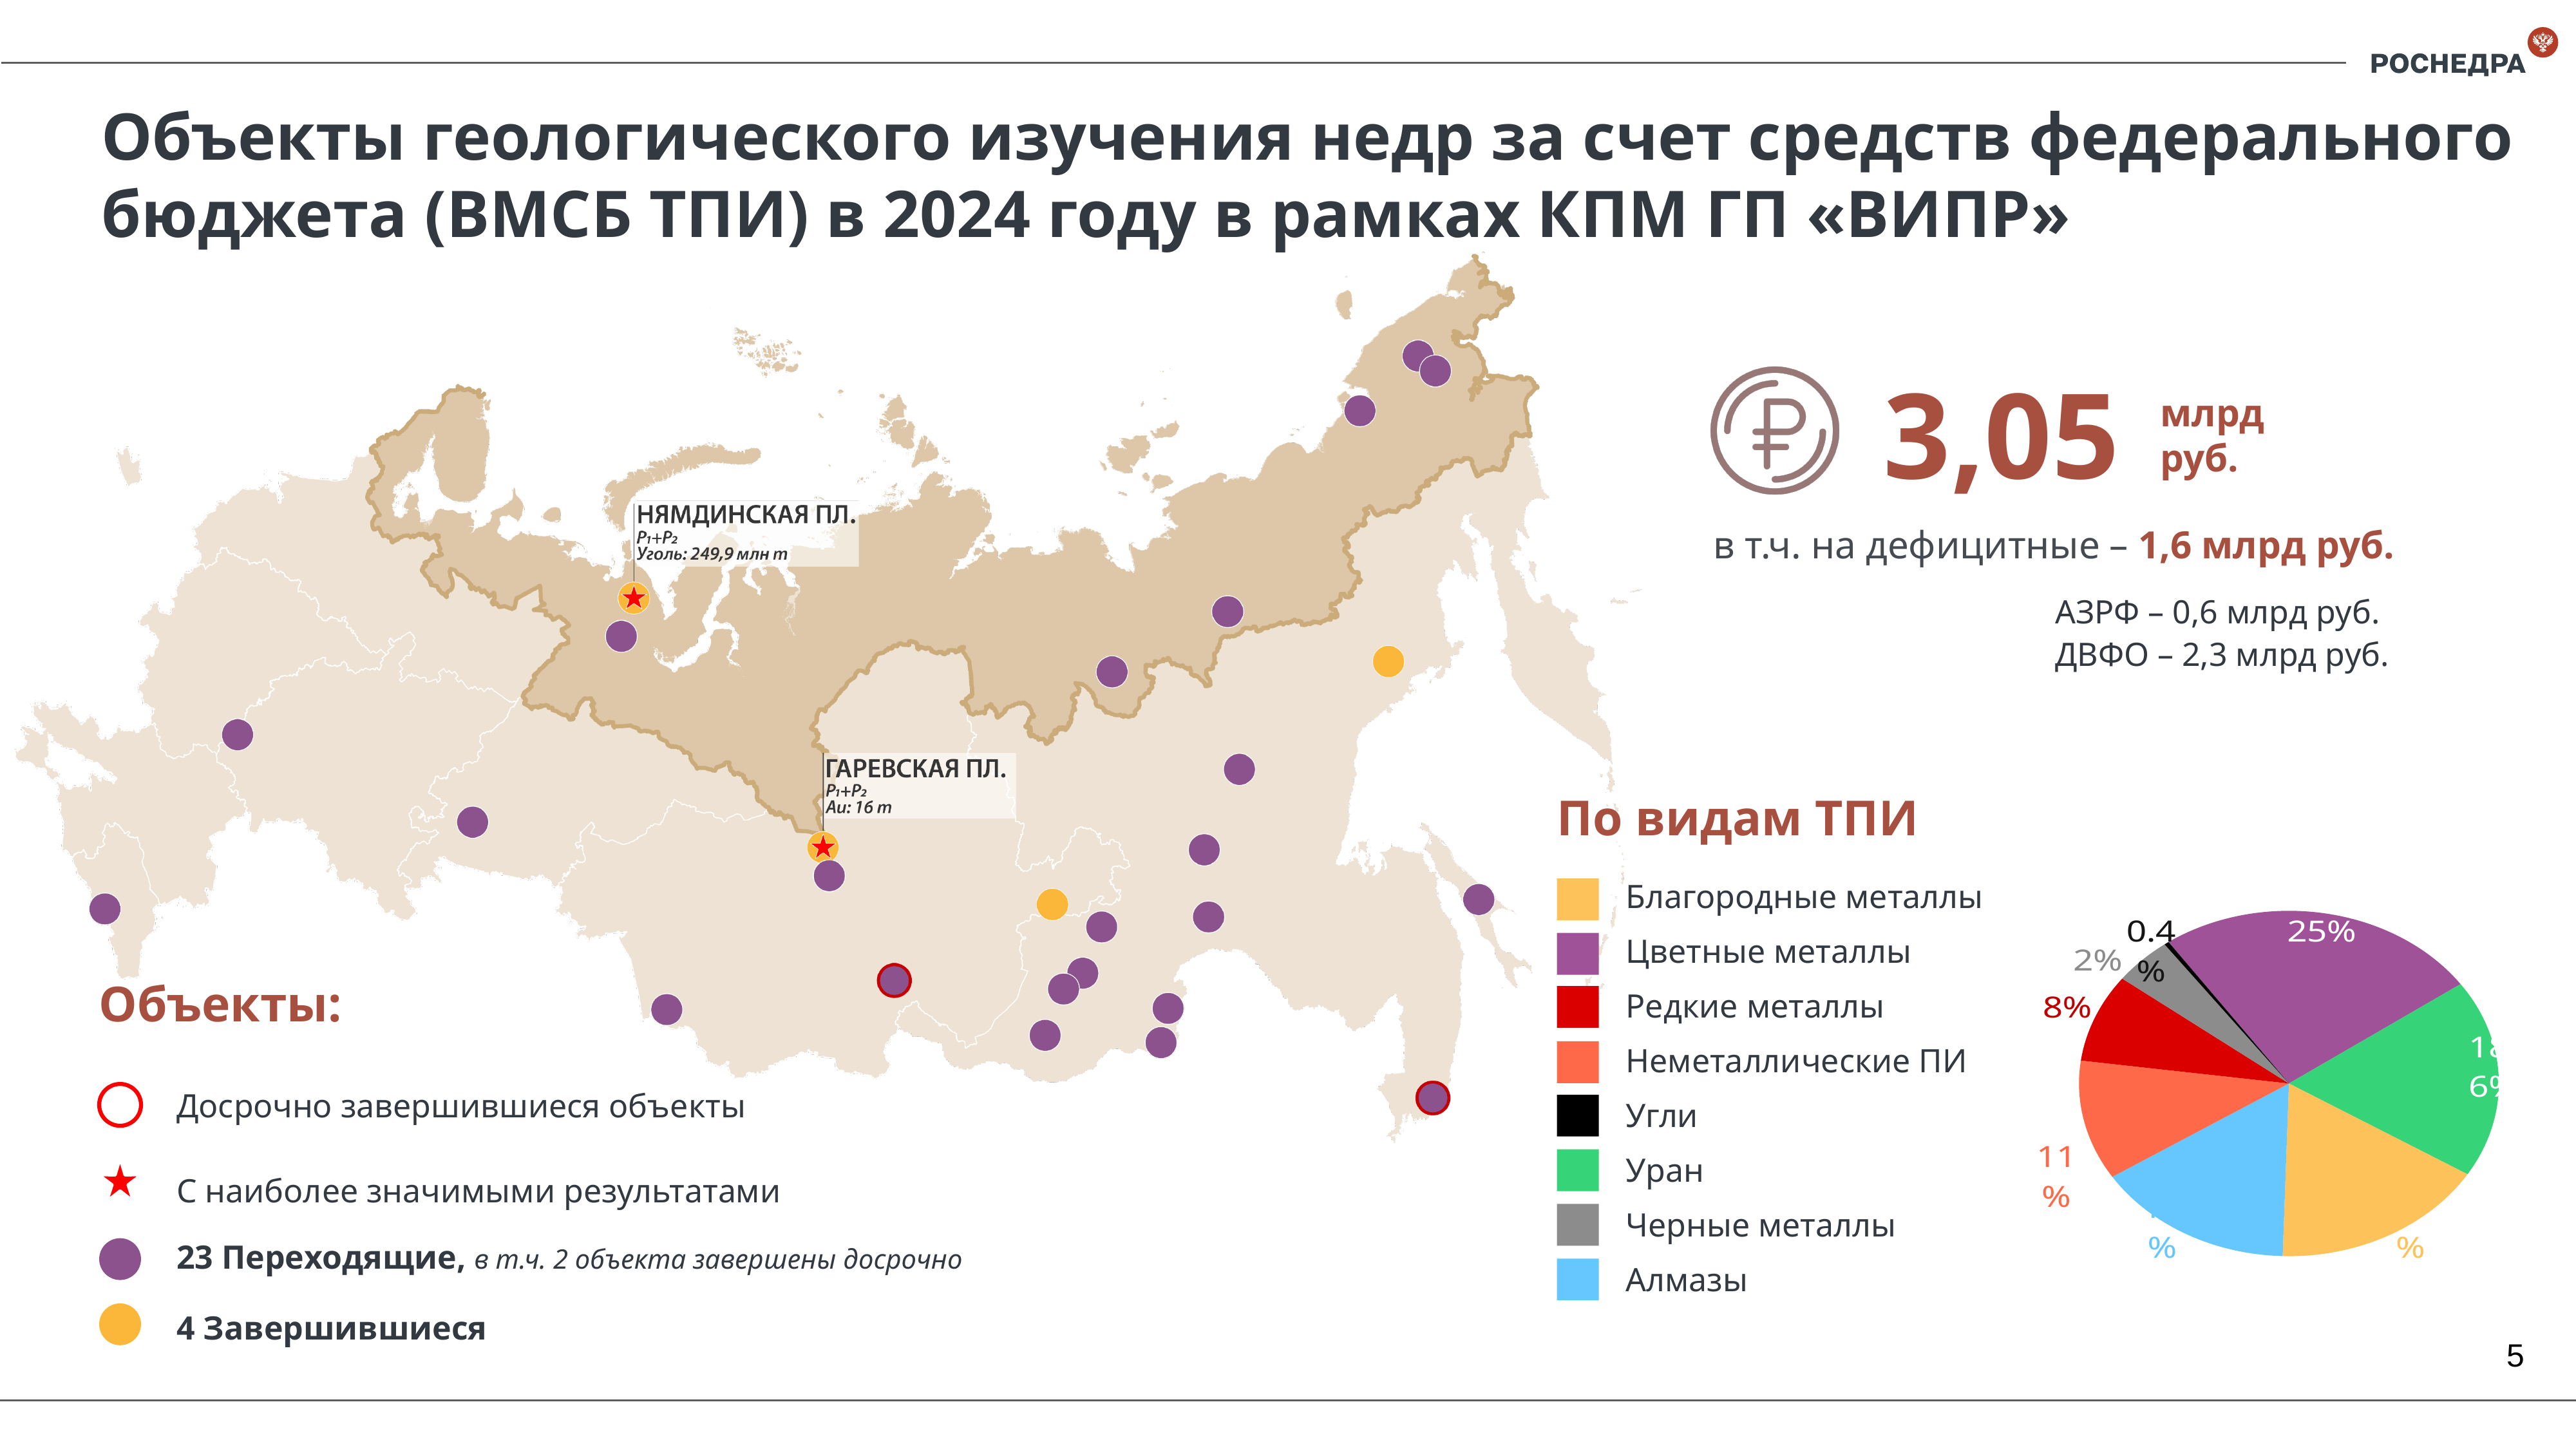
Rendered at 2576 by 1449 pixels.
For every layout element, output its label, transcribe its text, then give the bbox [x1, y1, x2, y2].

picture [1710, 366, 1839, 495]
text_box С наиболее значимыми результатами [176, 1143, 987, 1218]
text_box 23 Переходящие, в т.ч. 2 объекта завершены досрочно [176, 1218, 1198, 1294]
chart [1939, 860, 2554, 1320]
text_box Благородные металлы Цветные металлы Редкие металлы Неметаллические ПИ Угли Уран Черные металлы Алмазы [1616, 871, 1939, 1318]
text_box По видам ТПИ [1642, 782, 1965, 870]
text_box [1556, 1148, 1600, 1193]
text_box млрд руб. [2153, 381, 2317, 498]
text_box АЗРФ – 0,6 млрд руб. ДВФО – 2,3 млрд руб. [2037, 583, 2474, 678]
text_box 4 Завершившиеся [176, 1289, 987, 1365]
picture [14, 251, 1642, 1143]
text_box [1556, 1257, 1600, 1302]
text_box Объекты геологического изучения недр за счет средств федерального бюджета (ВМСБ ТПИ) в 2024 году в рамках КПМ ГП «ВИПР» [95, 90, 2554, 256]
text_box в т.ч. на дефицитные – 1,6 млрд руб. [1689, 512, 2405, 571]
text_box [1556, 1202, 1600, 1247]
text_box 3,05 [1850, 357, 2153, 509]
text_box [99, 1066, 949, 1143]
slide_number 5 [2491, 1329, 2540, 1379]
text_box [97, 1236, 143, 1282]
text_box [97, 1302, 143, 1347]
text_box [98, 1157, 142, 1202]
